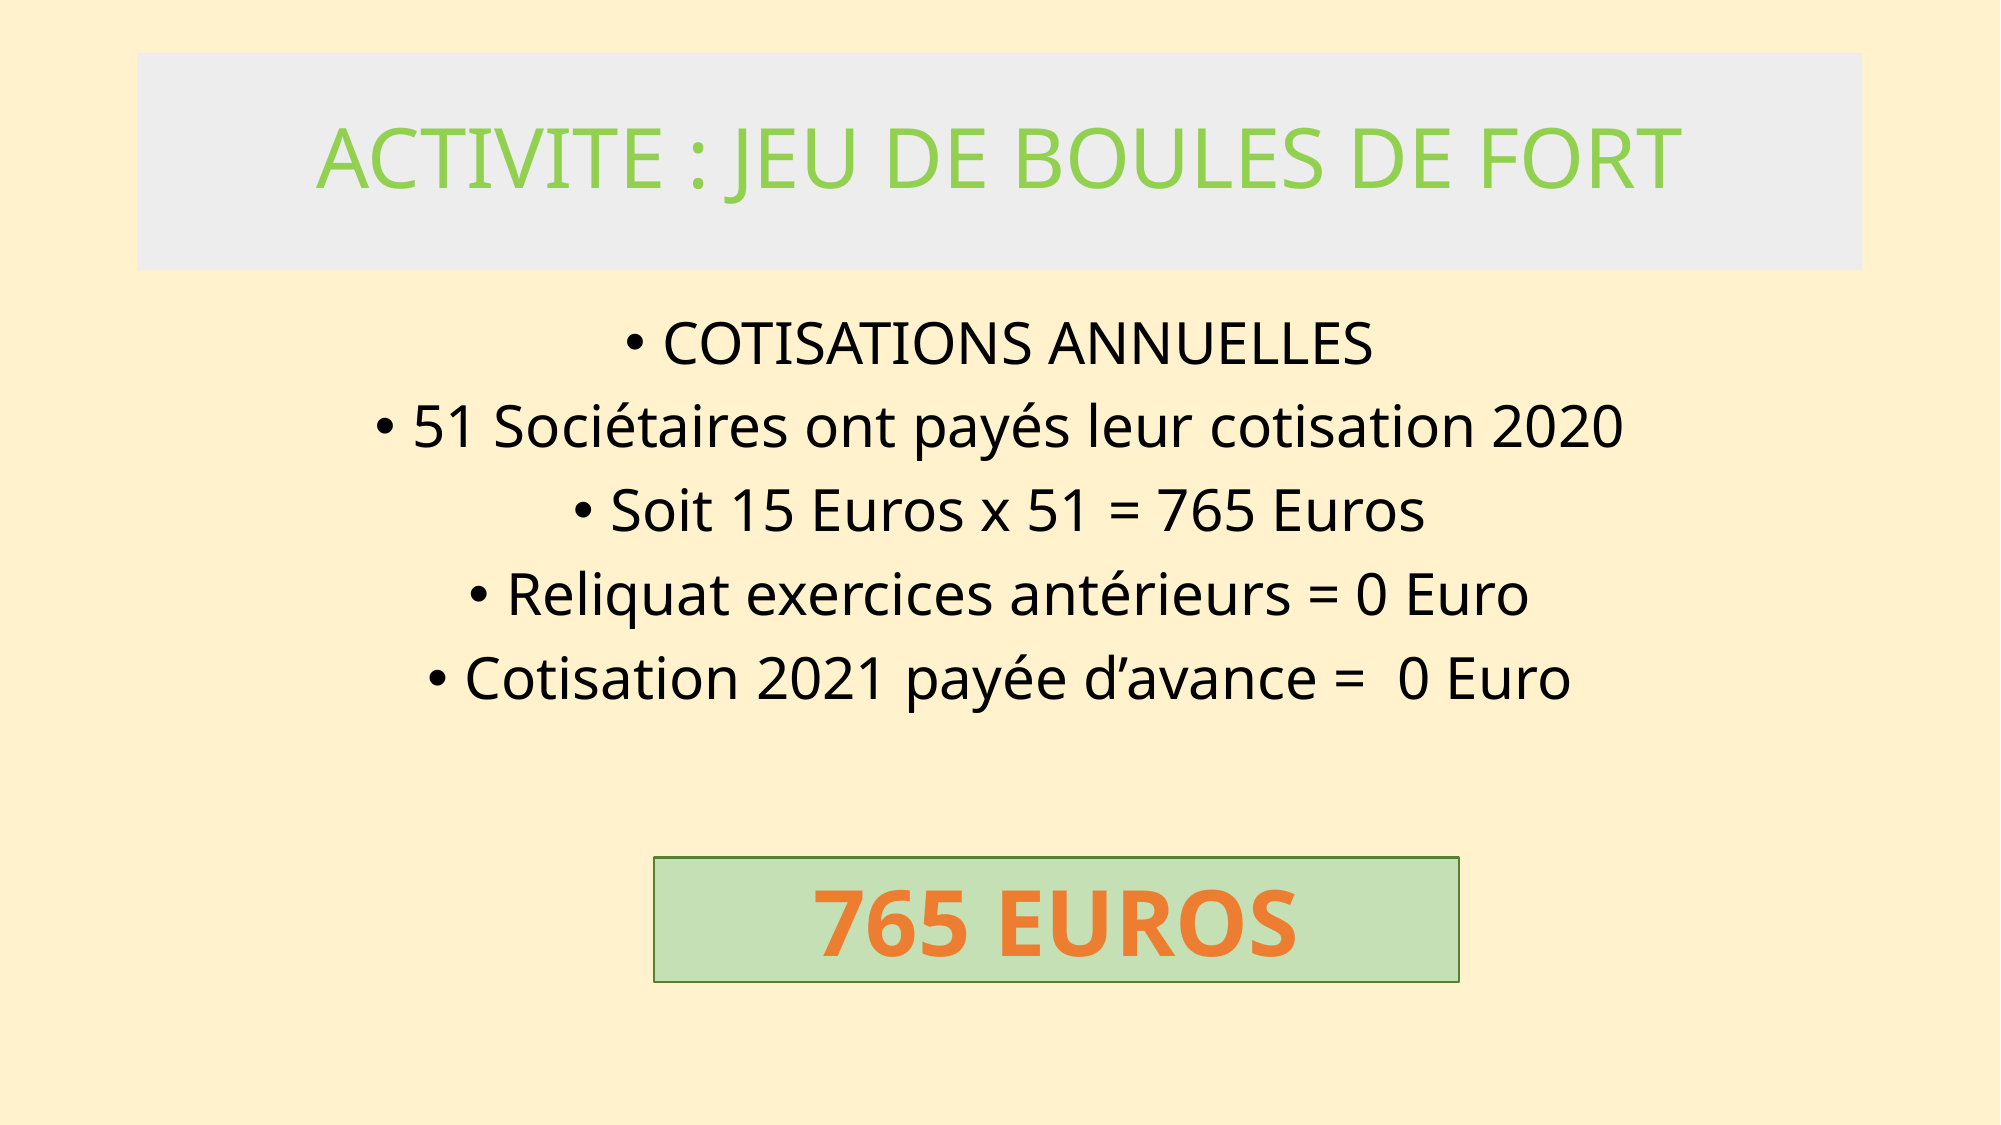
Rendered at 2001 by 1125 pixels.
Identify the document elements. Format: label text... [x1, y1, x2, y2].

text_box 765 EUROS [653, 857, 1460, 983]
title ACTIVITE : JEU DE BOULES DE FORT [137, 52, 1863, 271]
list COTISATIONS ANNUELLES 51 Sociétaires ont payés leur cotisation 2020 Soit 15 Euros x 51 = 765 Euros Reliquat exercices antérieurs = 0 Euro Cotisation 2021 payée d’avance = 0 Euro [137, 306, 1863, 1125]
